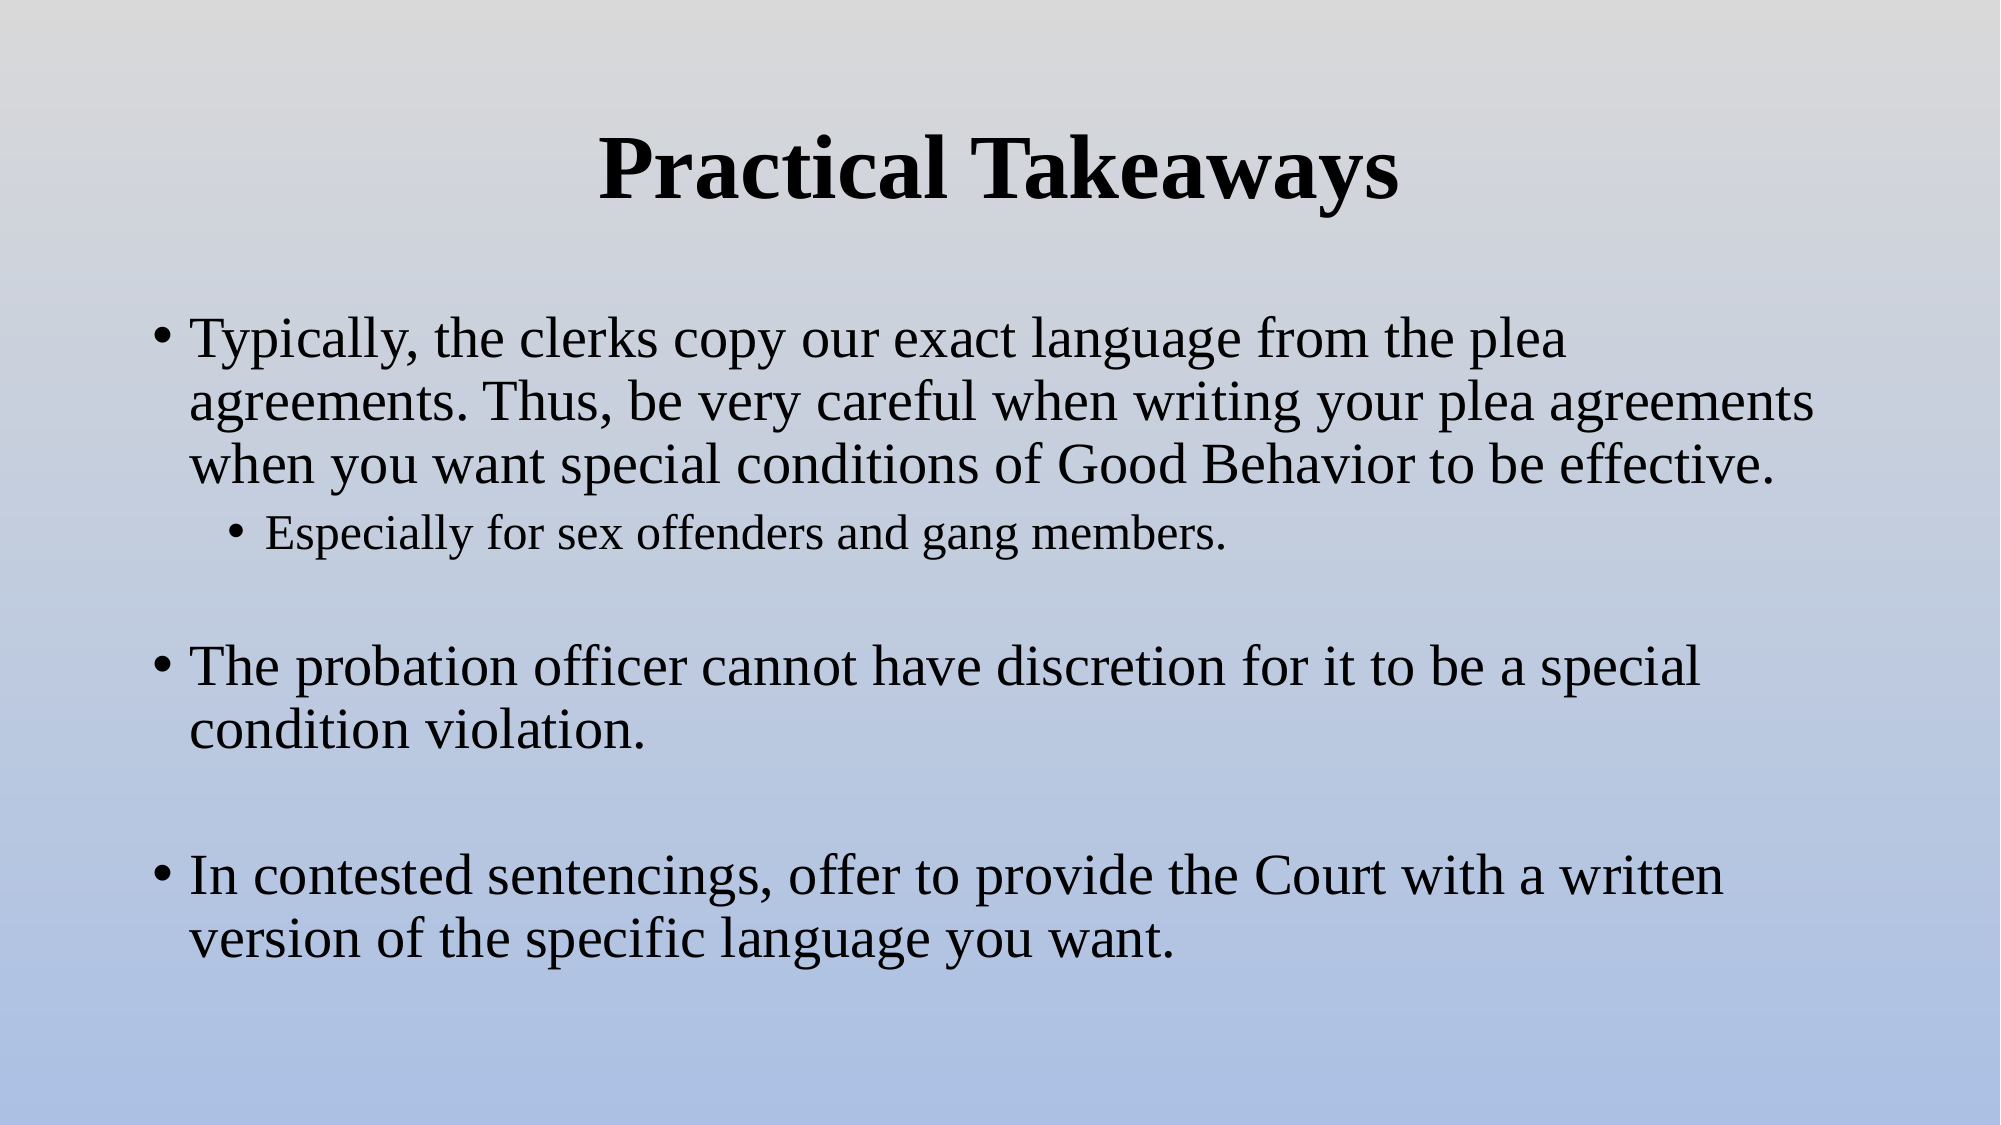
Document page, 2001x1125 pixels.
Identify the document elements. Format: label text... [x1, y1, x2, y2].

title Practical Takeaways [137, 59, 1863, 278]
list Typically, the clerks copy our exact language from the plea agreements. Thus, be very careful when writing your plea agreements when you want special conditions of Good Behavior to be effective. Especially for sex offenders and gang members. The probation officer cannot have discretion for it to be a special condition violation. In contested sentencings, offer to provide the Court with a written version of the specific language you want. [137, 299, 1863, 1014]
